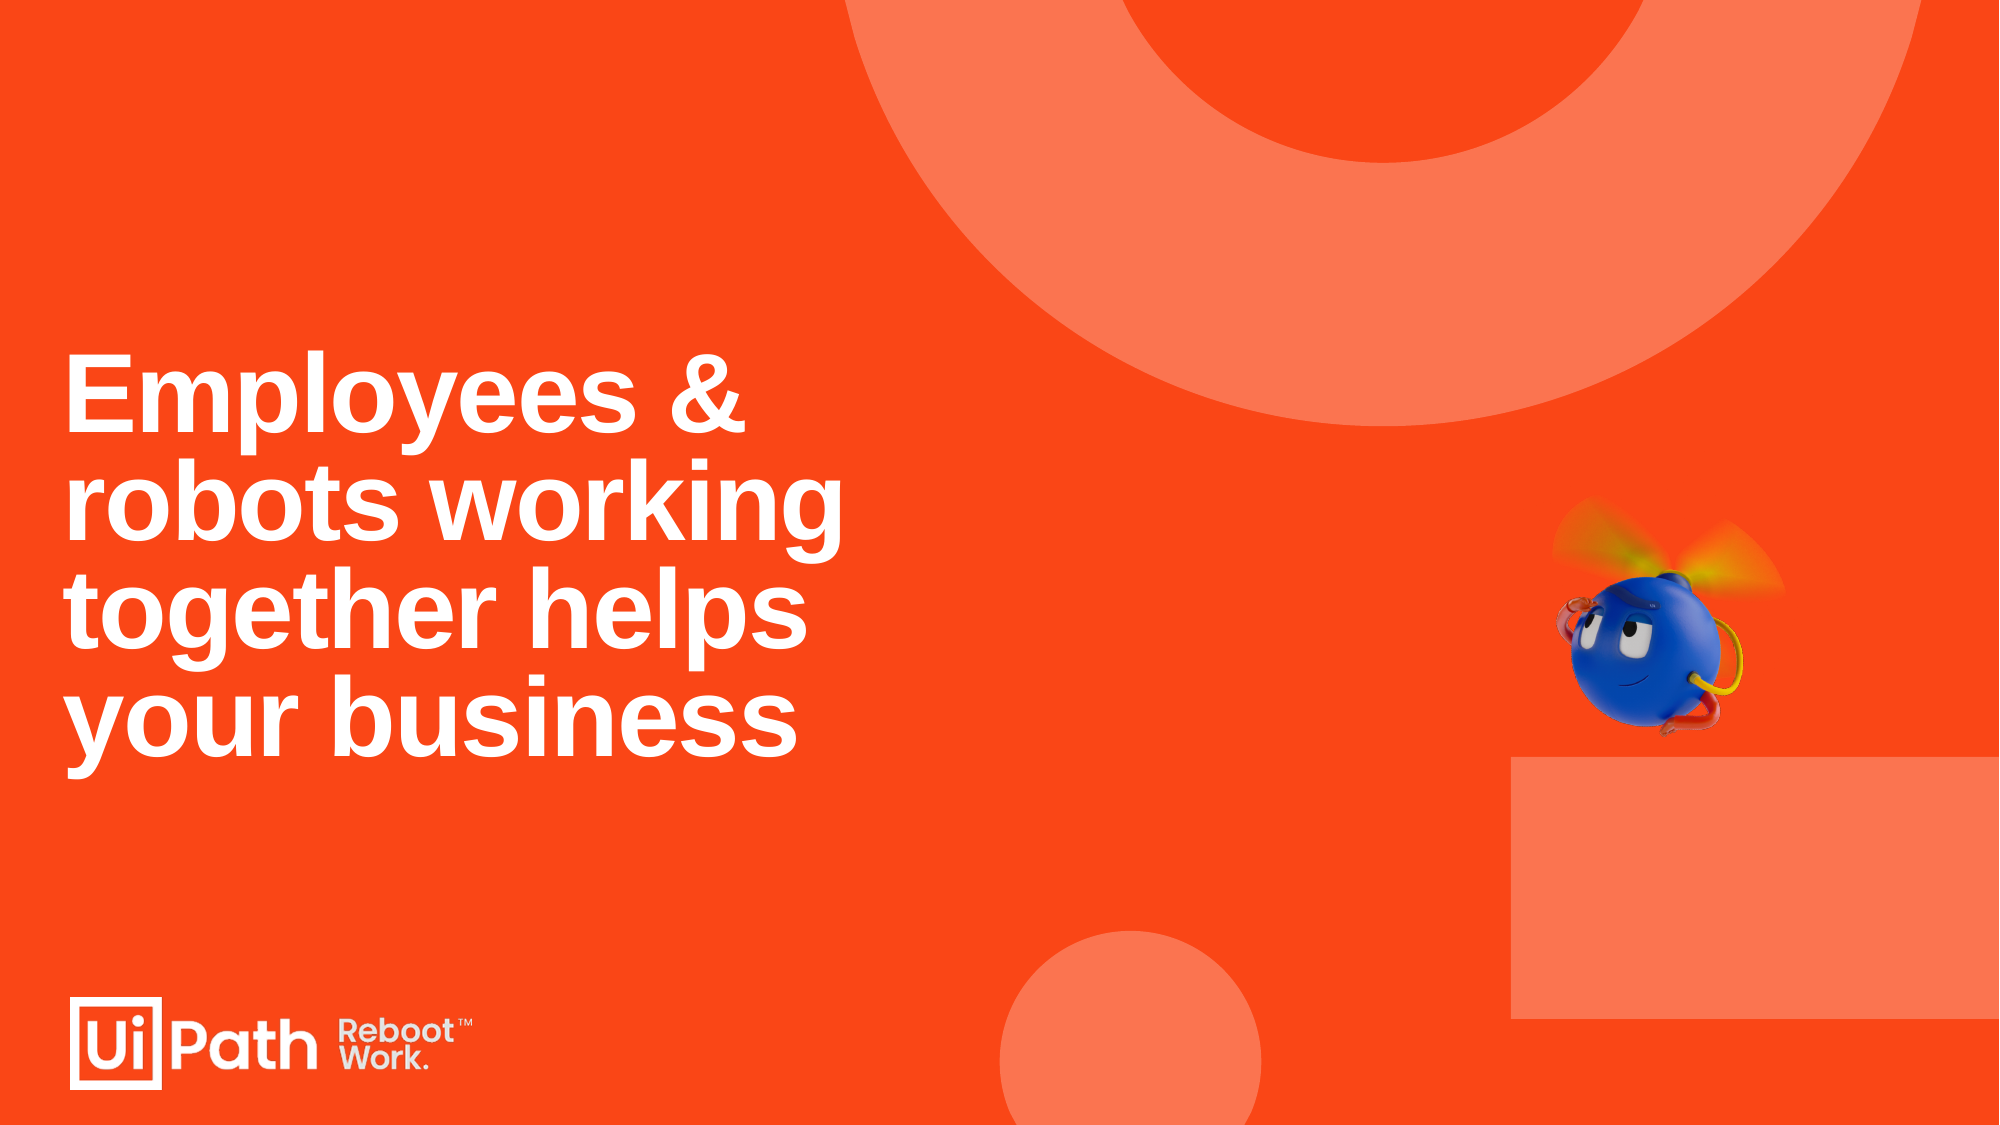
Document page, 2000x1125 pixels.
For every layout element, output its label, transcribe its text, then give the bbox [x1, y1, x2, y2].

picture [70, 997, 472, 1090]
title Employees & robots working together helps your business [62, 385, 1000, 740]
picture [1494, 434, 1851, 815]
